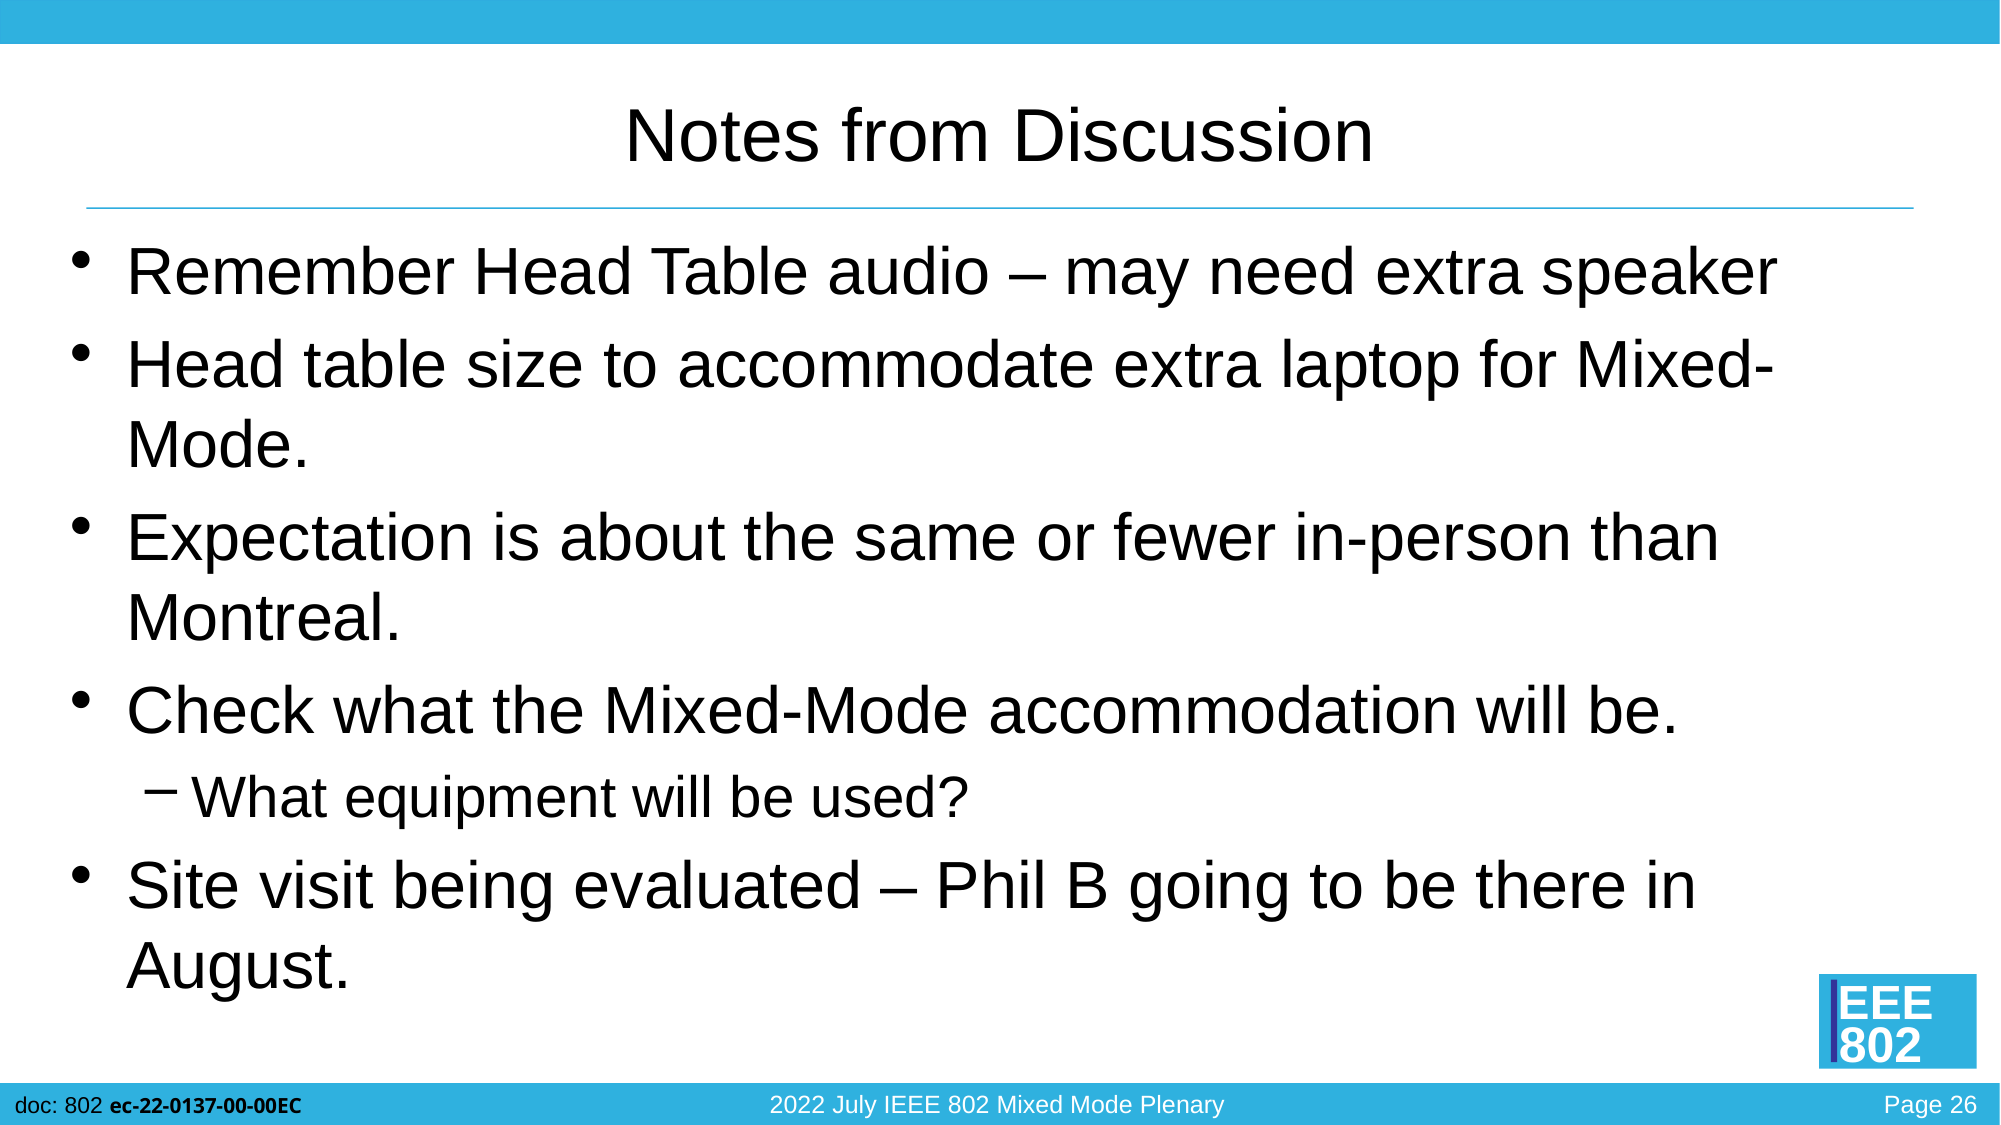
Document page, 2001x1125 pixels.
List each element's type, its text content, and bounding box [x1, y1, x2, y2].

list Remember Head Table audio – may need extra speaker Head table size to accommodate extra laptop for Mixed-Mode. Expectation is about the same or fewer in-person than Montreal. Check what the Mixed-Mode accommodation will be. What equipment will be used? Site visit being evaluated – Phil B going to be there in August. [54, 220, 1855, 1025]
title Notes from Discussion [99, 66, 1900, 197]
